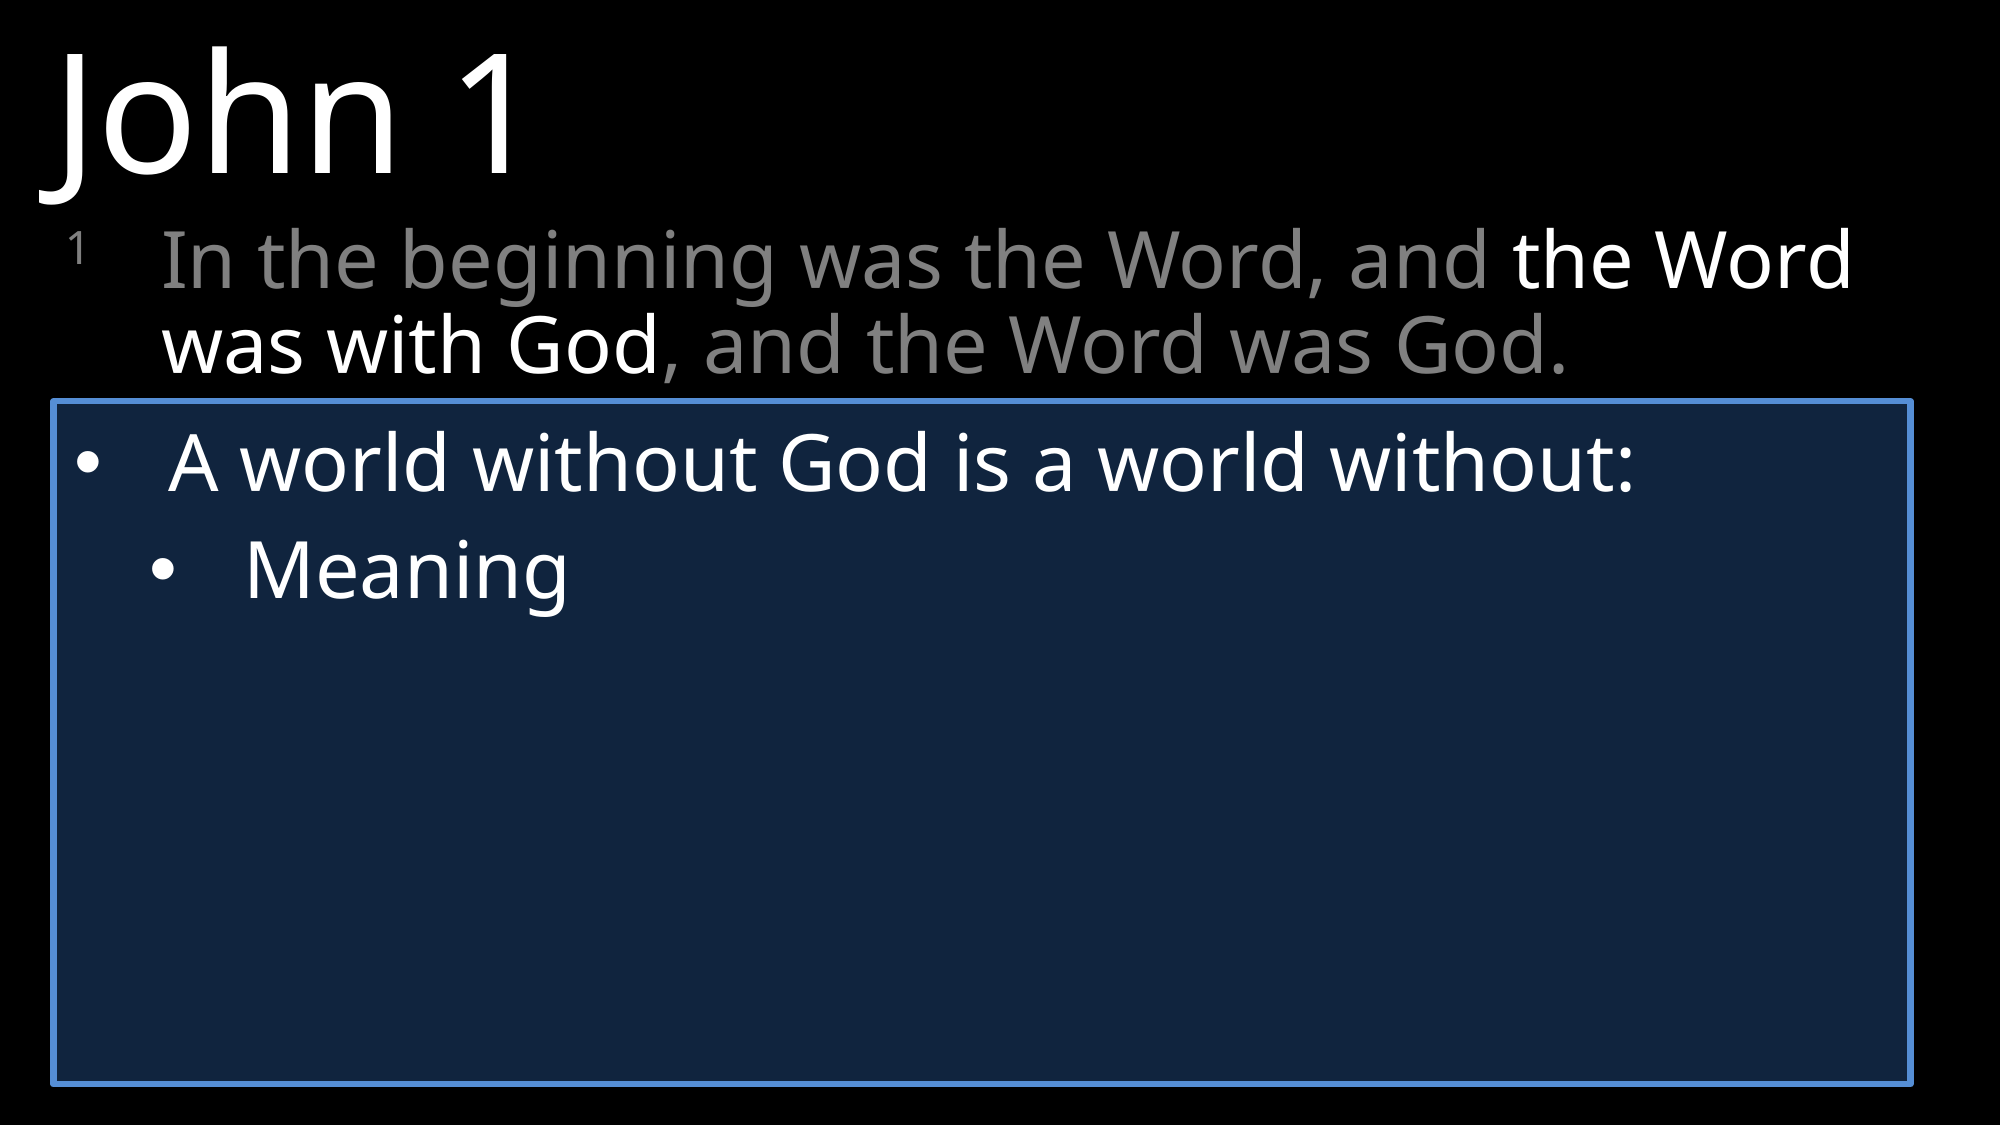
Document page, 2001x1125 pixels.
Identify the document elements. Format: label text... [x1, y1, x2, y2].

text_box 1 In the beginning was the Word, and the Word was with God, and the Word was God. 2 He was in the beginning with God. 3 All things came into being through Him, and apart from Him nothing came into being that has come into being [49, 212, 1943, 741]
text_box A world without God is a world without: Meaning [57, 416, 1911, 623]
text_box [53, 401, 1911, 1085]
text_box John 1 [37, 0, 1838, 215]
